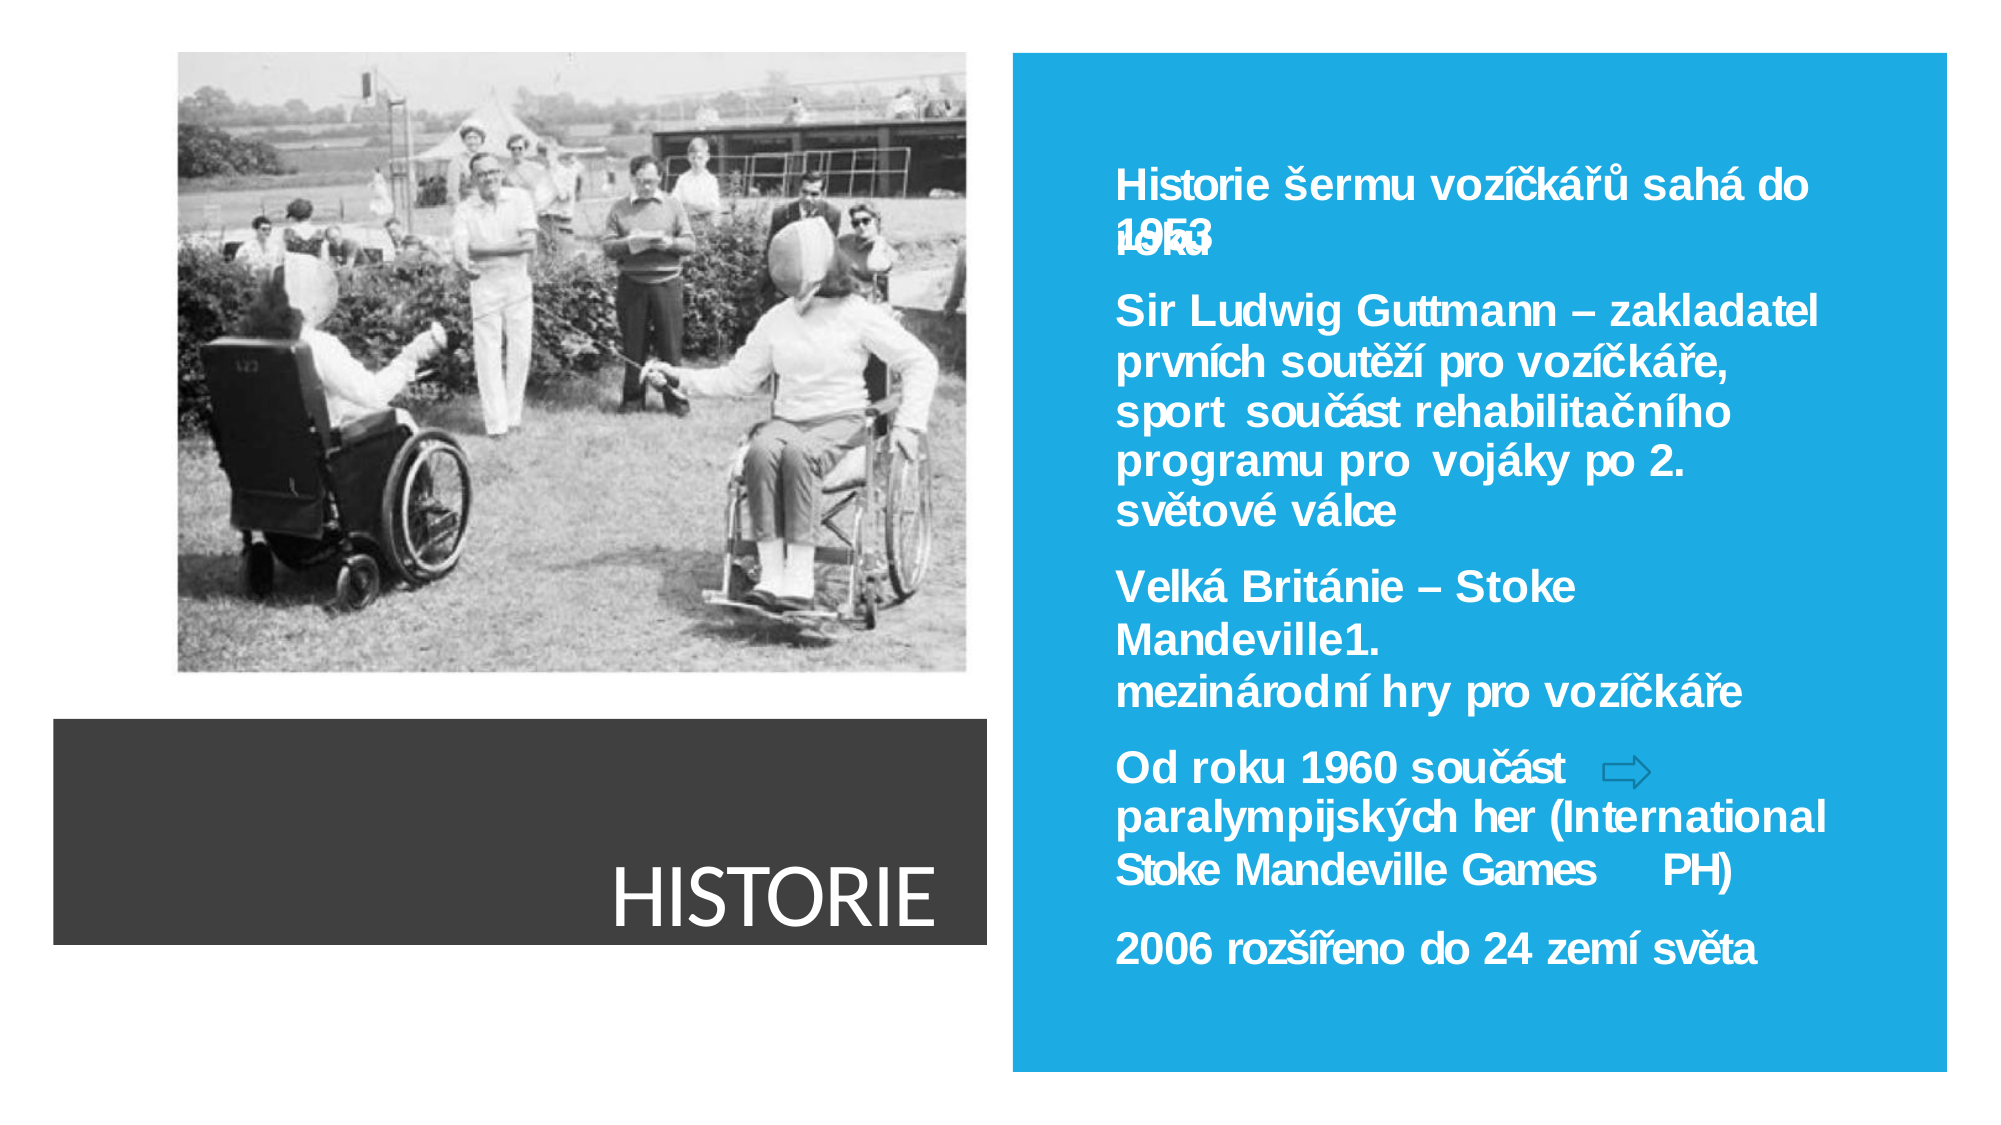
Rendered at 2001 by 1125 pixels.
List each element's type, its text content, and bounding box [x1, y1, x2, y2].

title 1953 [1113, 202, 1216, 281]
text_box Historie šermu vozíčkářů sahá do roku [1113, 152, 1851, 265]
text_box [1012, 52, 1947, 1072]
text_box Sir Ludwig Guttmann – zakladatel prvních soutěží pro vozíčkáře, sport součást rehabilitačního programu pro vojáky po 2. světové válce Velká Británie – Stoke Mandeville1. mezinárodní hry pro vozíčkáře Od roku 1960 součást paralympijských her (International Stoke Mandeville Games PH) 2006 rozšířeno do 24 zemí světa [1113, 281, 1833, 974]
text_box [1602, 754, 1652, 790]
text_box HISTORIE [53, 718, 987, 945]
picture [53, 52, 988, 693]
